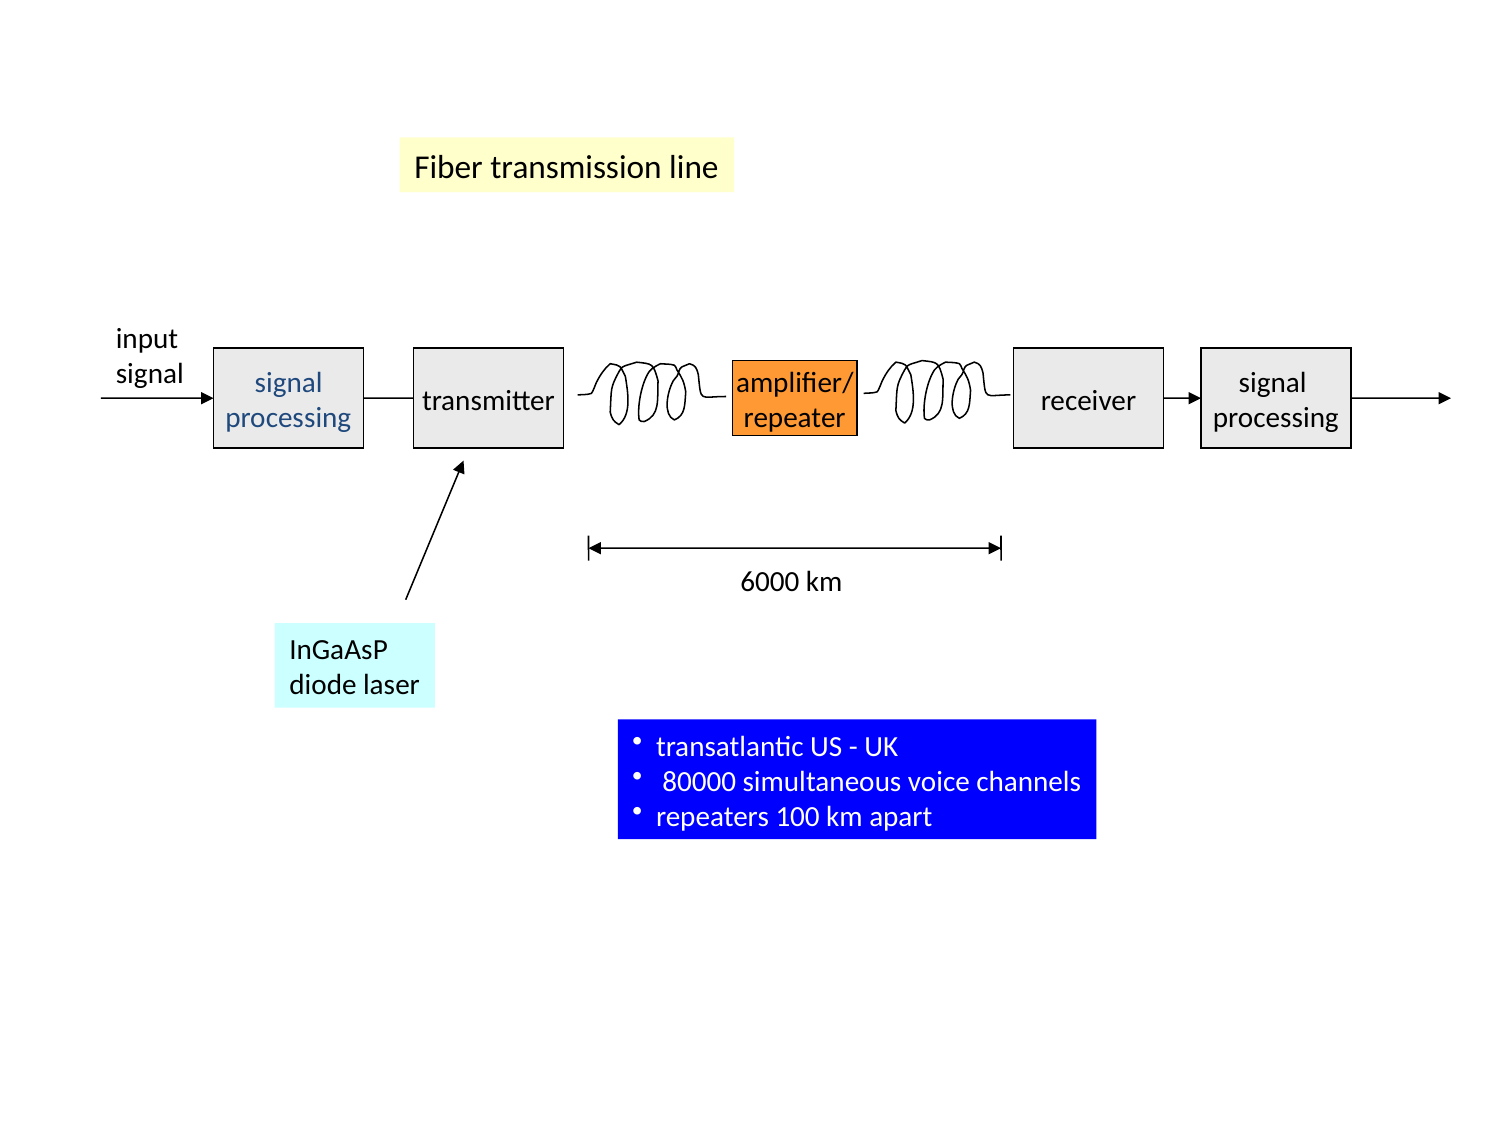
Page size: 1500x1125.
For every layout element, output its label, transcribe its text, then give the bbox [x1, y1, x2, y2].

text_box Fiber transmission line [399, 137, 735, 193]
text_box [99, 312, 1452, 841]
